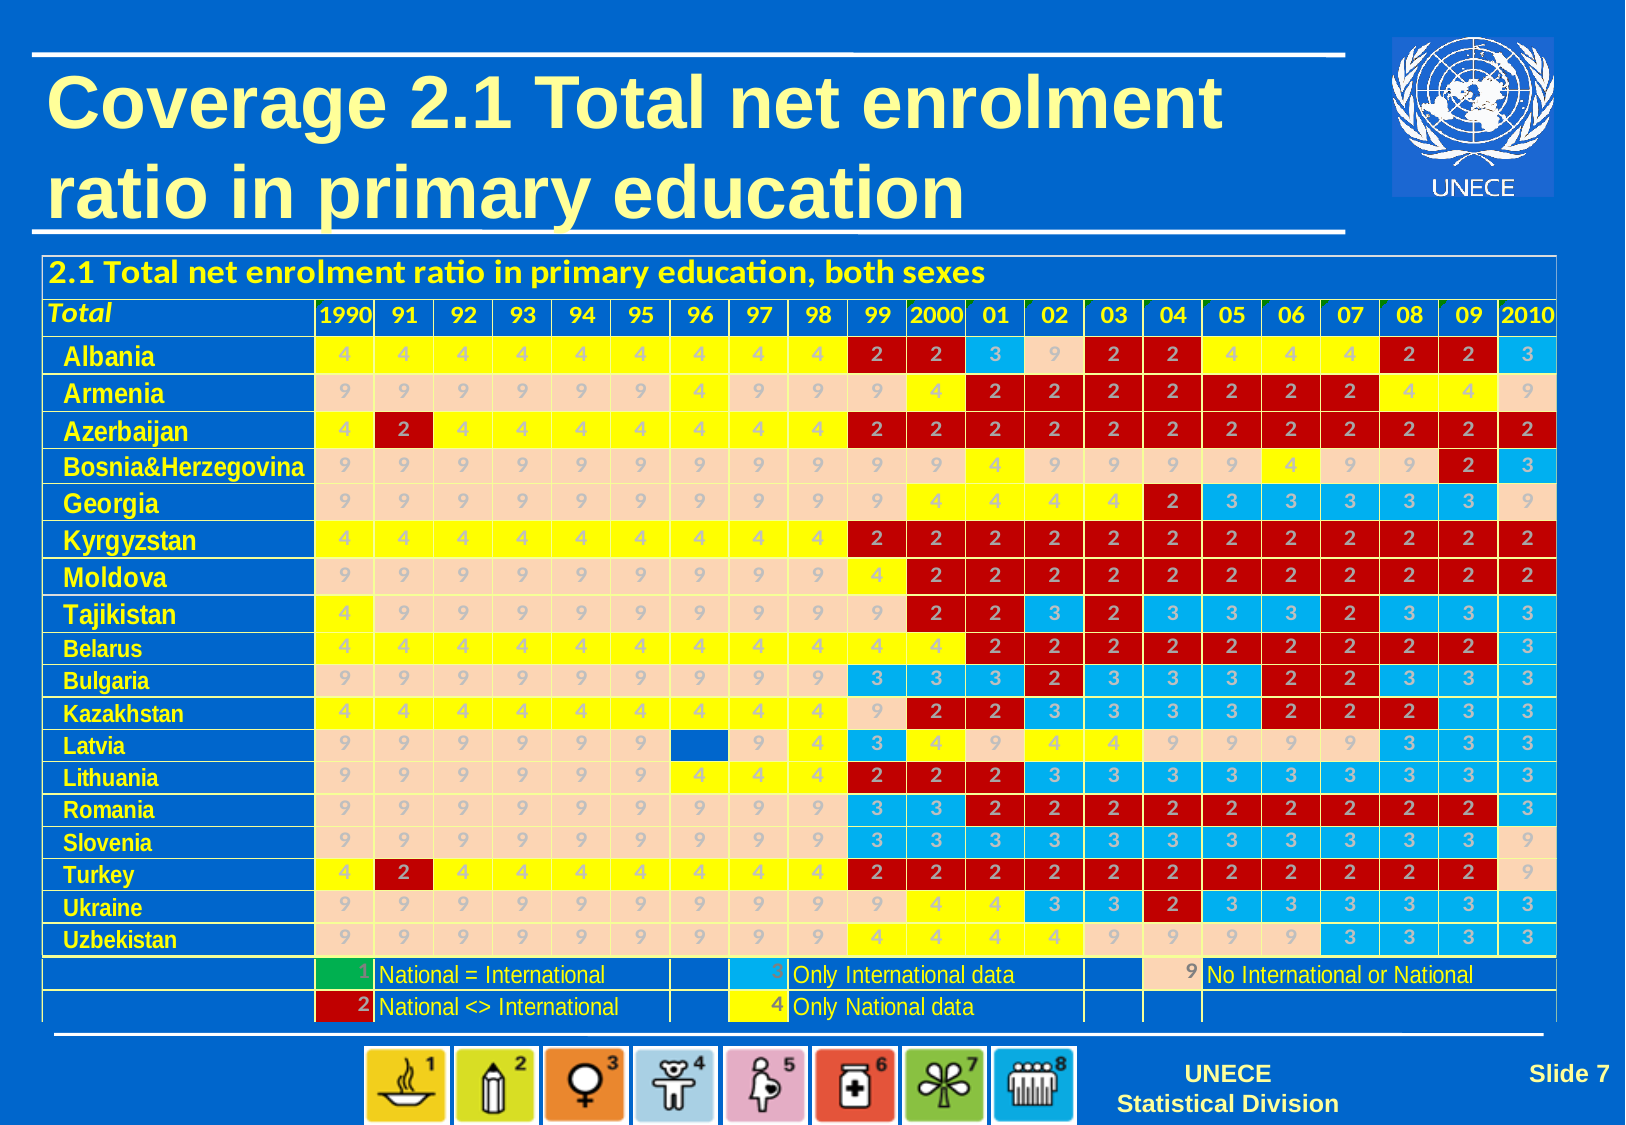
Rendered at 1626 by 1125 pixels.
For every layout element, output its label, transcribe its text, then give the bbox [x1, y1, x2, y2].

picture [723, 1046, 808, 1125]
picture [364, 1046, 450, 1125]
picture [454, 1046, 539, 1125]
picture [633, 1046, 718, 1125]
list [41, 255, 1558, 1024]
picture [902, 1046, 987, 1125]
picture [1392, 37, 1554, 197]
picture [812, 1046, 898, 1125]
picture [543, 1046, 629, 1125]
title Coverage 2.1 Total net enrolment ratio in primary education [31, 66, 1388, 220]
picture [991, 1046, 1077, 1125]
